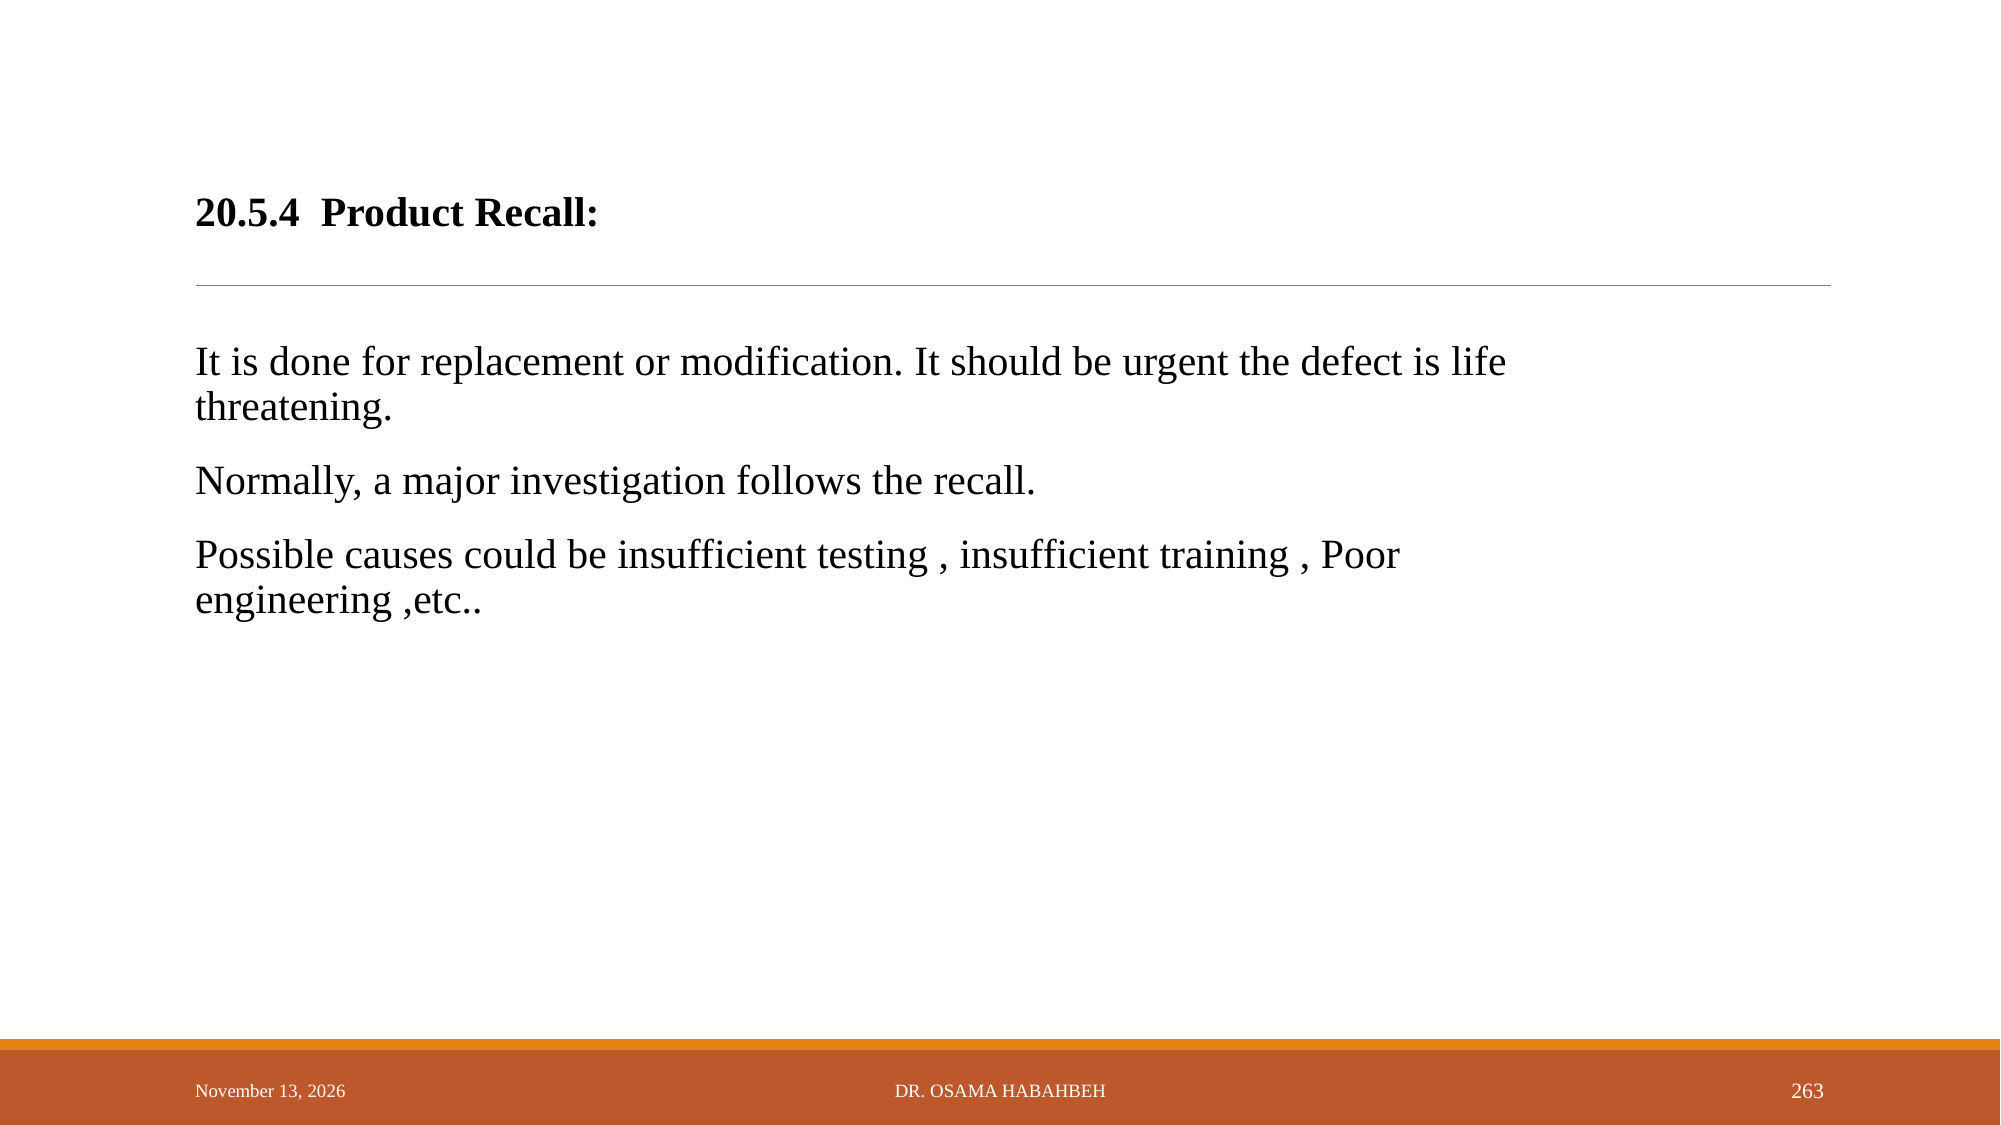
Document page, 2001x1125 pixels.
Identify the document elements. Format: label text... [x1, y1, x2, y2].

slide_number 263 [1624, 1059, 1840, 1120]
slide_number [180, 1059, 586, 1120]
footer Dr. Osama Habahbeh [604, 1059, 1396, 1120]
list 20.5.4 Product Recall: It is done for replacement or modification. It should be urgent the defect is life threatening. Normally, a major investigation follows the recall. Possible causes could be insufficient testing , insufficient training , Poor engineering ,etc.. [180, 183, 1530, 854]
